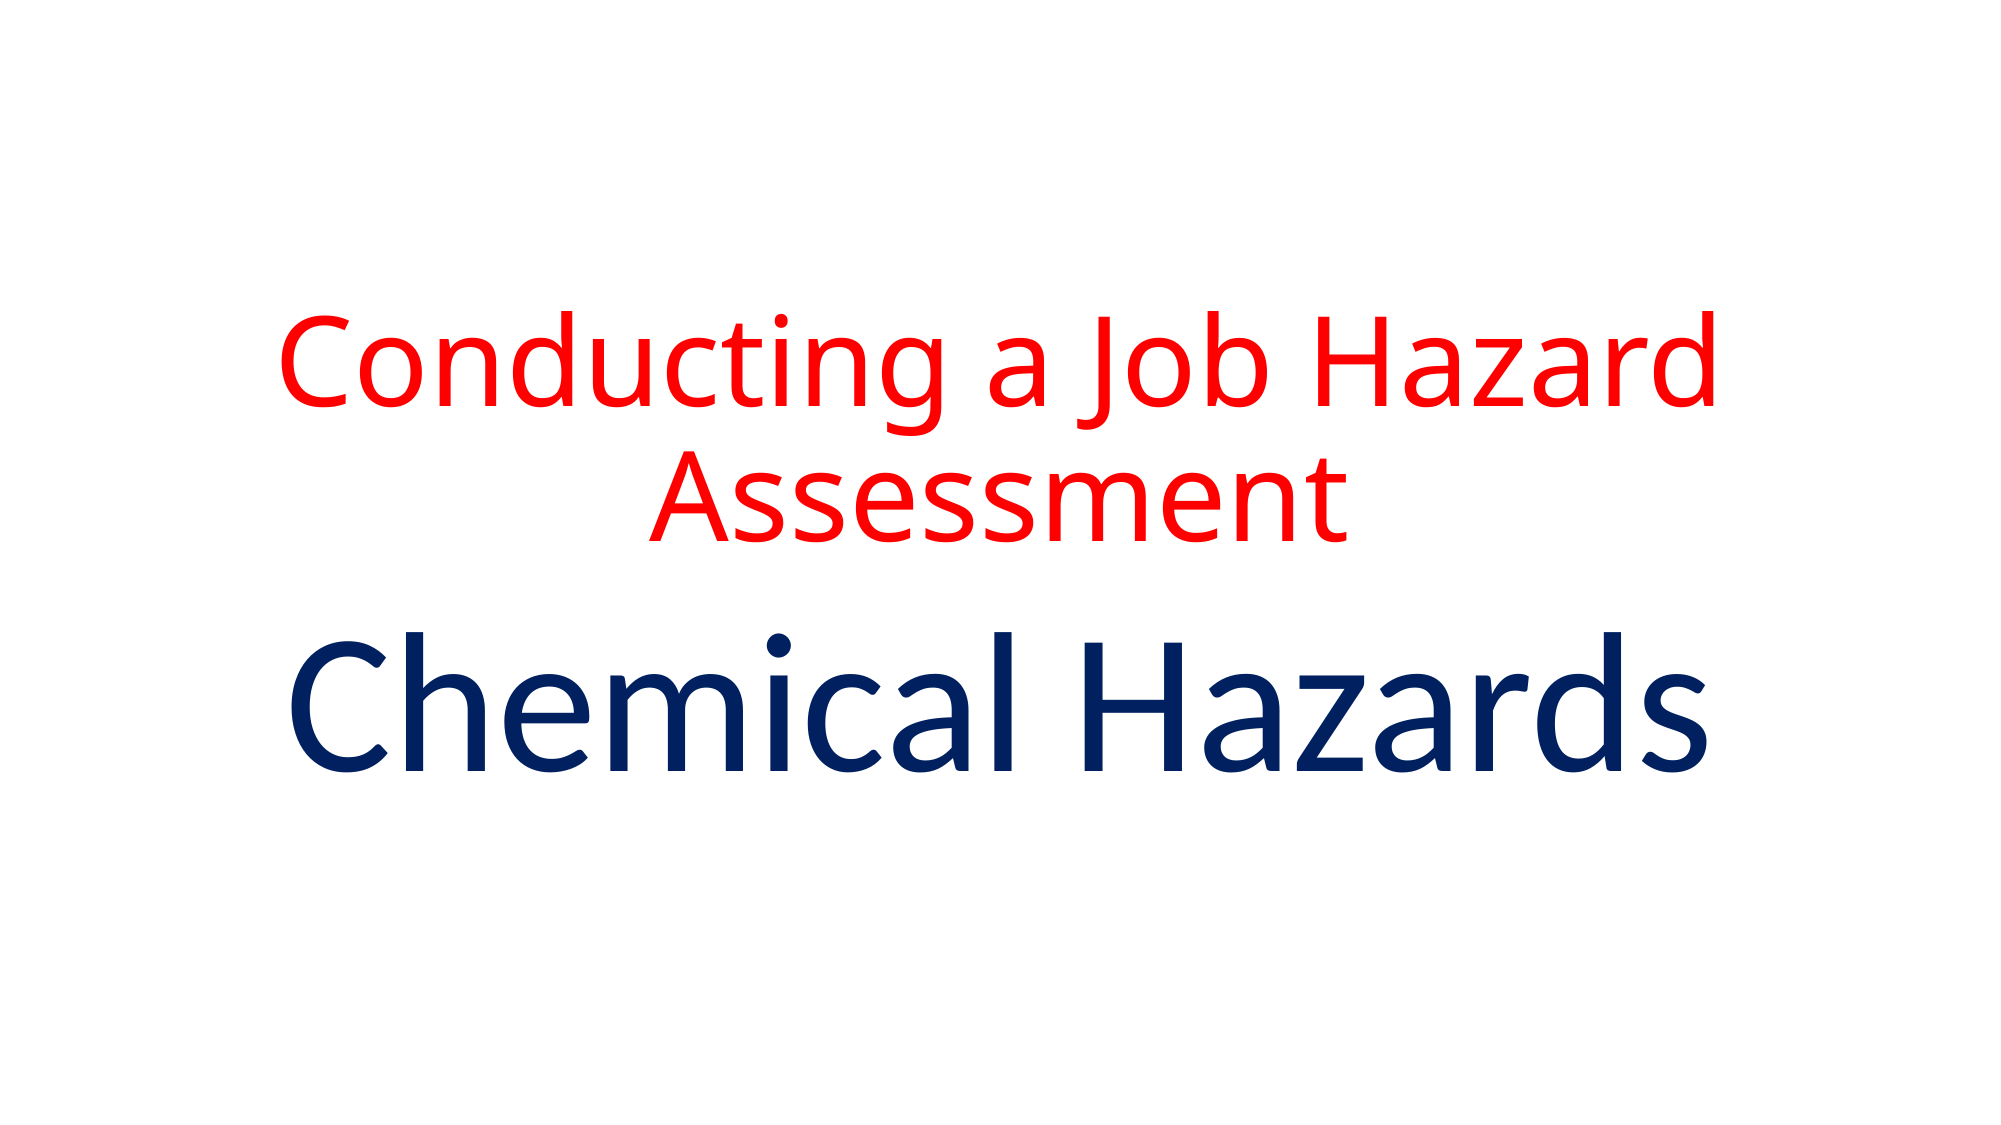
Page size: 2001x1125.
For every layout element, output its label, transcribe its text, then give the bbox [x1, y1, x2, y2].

subtitle Chemical Hazards [249, 590, 1750, 863]
title Conducting a Job Hazard Assessment [249, 184, 1750, 576]
